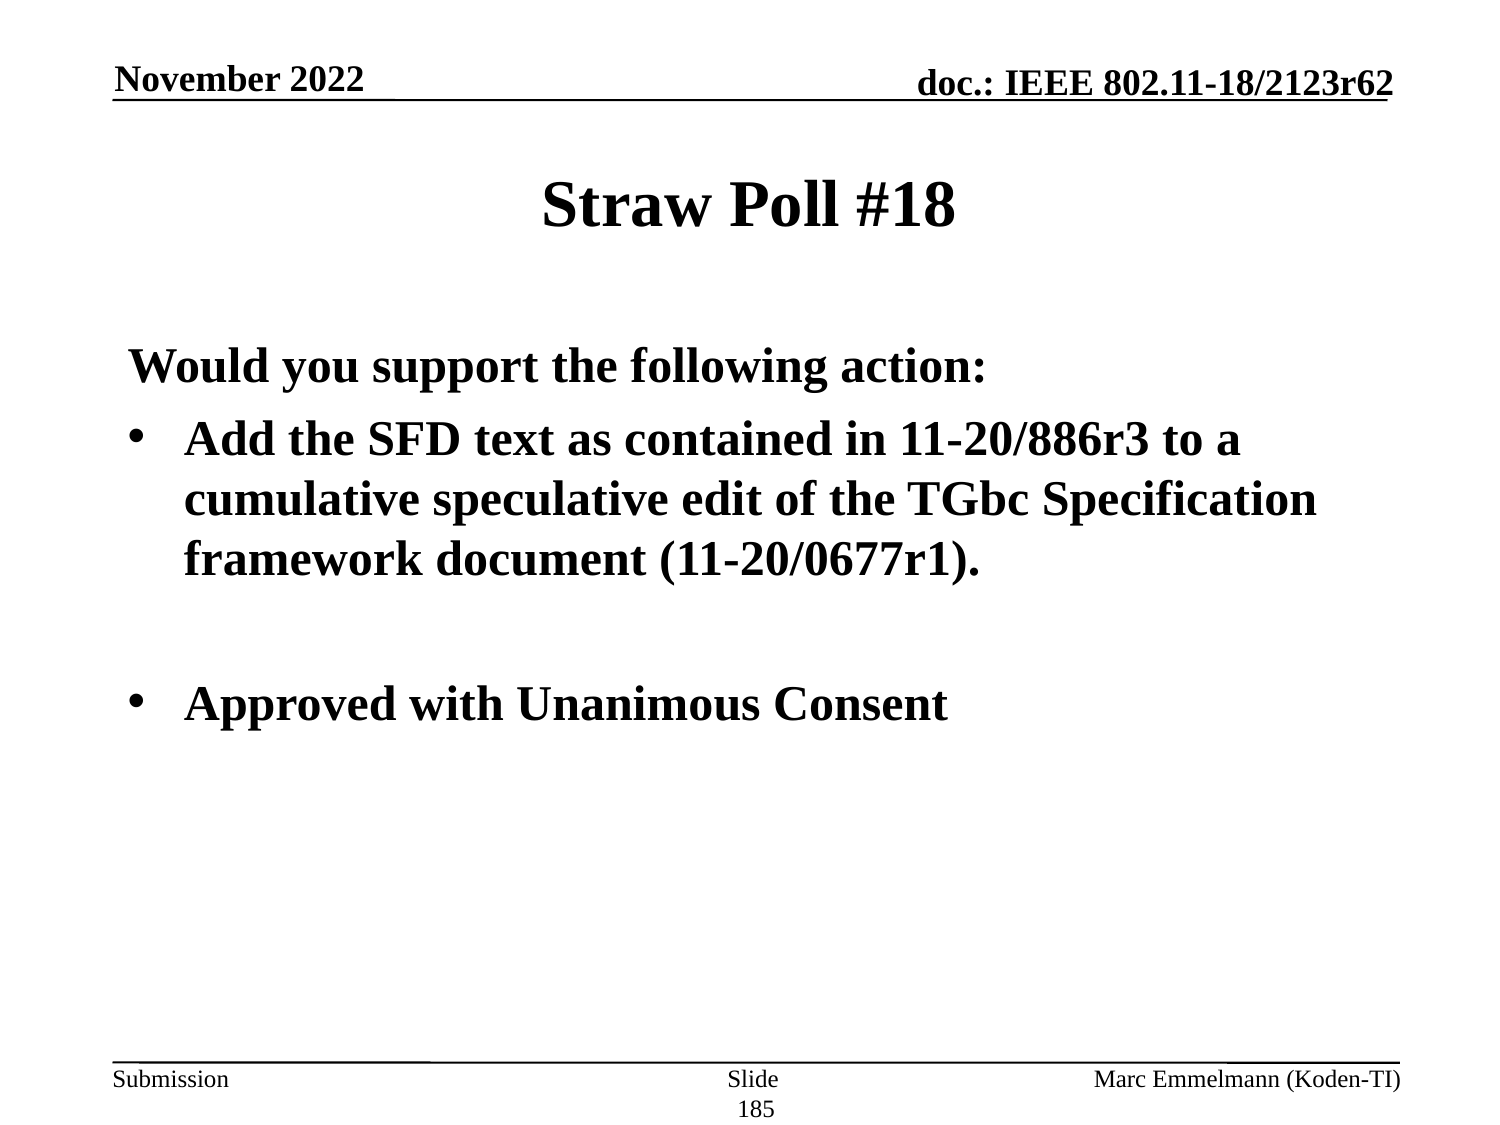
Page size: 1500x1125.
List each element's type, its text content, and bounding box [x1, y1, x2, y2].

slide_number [114, 54, 423, 100]
list Would you support the following action: Add the SFD text as contained in 11-20/886r3 to a cumulative speculative edit of the TGbc Specification framework document (11-20/0677r1). Approved with Unanimous Consent [112, 324, 1388, 1000]
footer Marc Emmelmann (Koden-TI) [878, 1061, 1402, 1093]
title Straw Poll #18 [112, 112, 1388, 288]
slide_number Slide 185 [712, 1061, 800, 1123]
